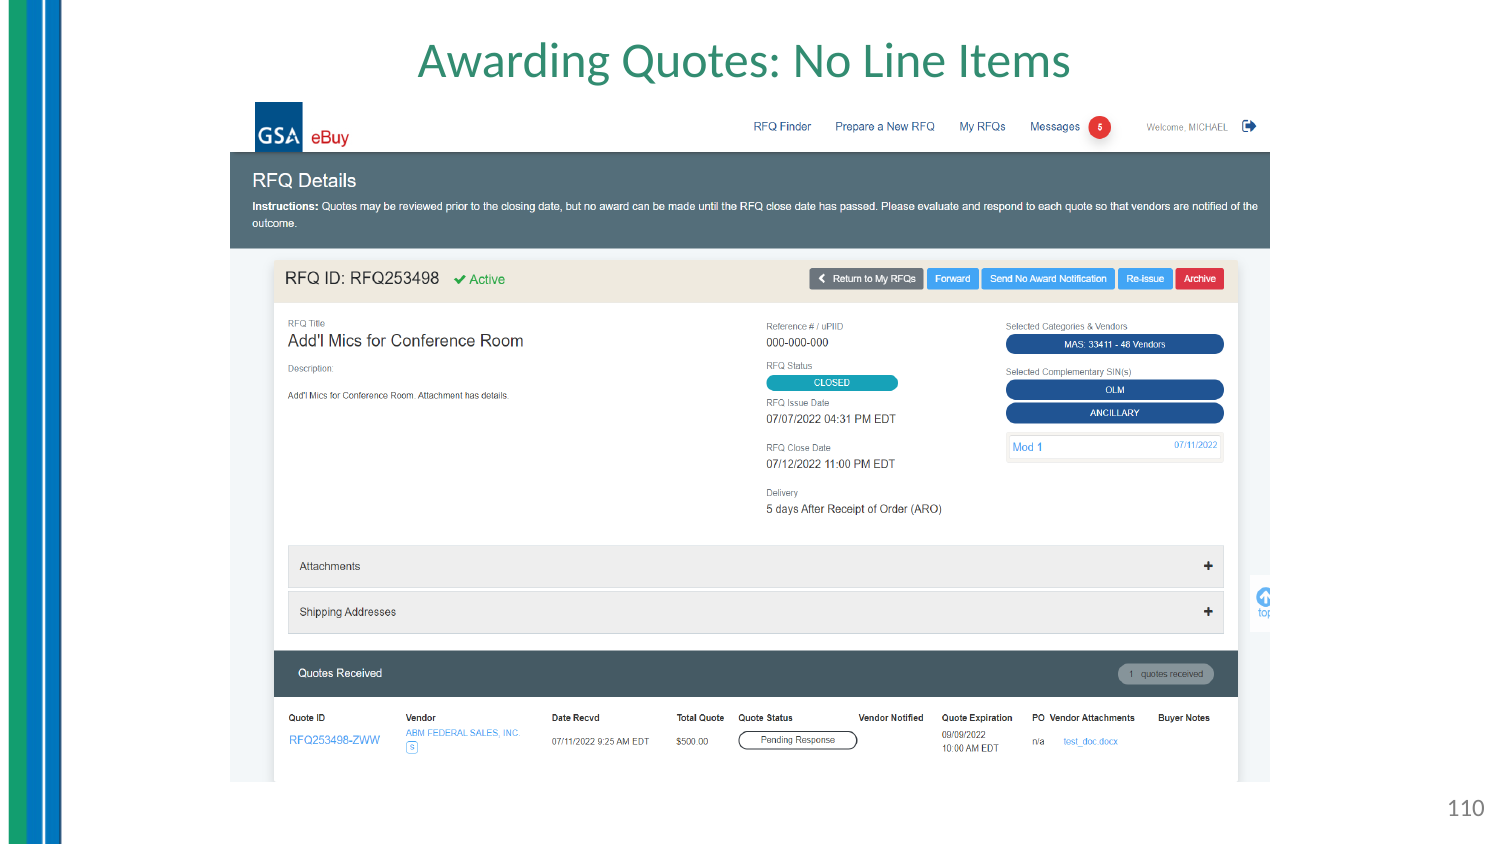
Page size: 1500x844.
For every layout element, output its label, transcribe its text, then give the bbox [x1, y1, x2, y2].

picture [0, 0, 26, 844]
title Awarding Quotes: No Line Items [75, 0, 1425, 124]
picture [29, 0, 1500, 844]
